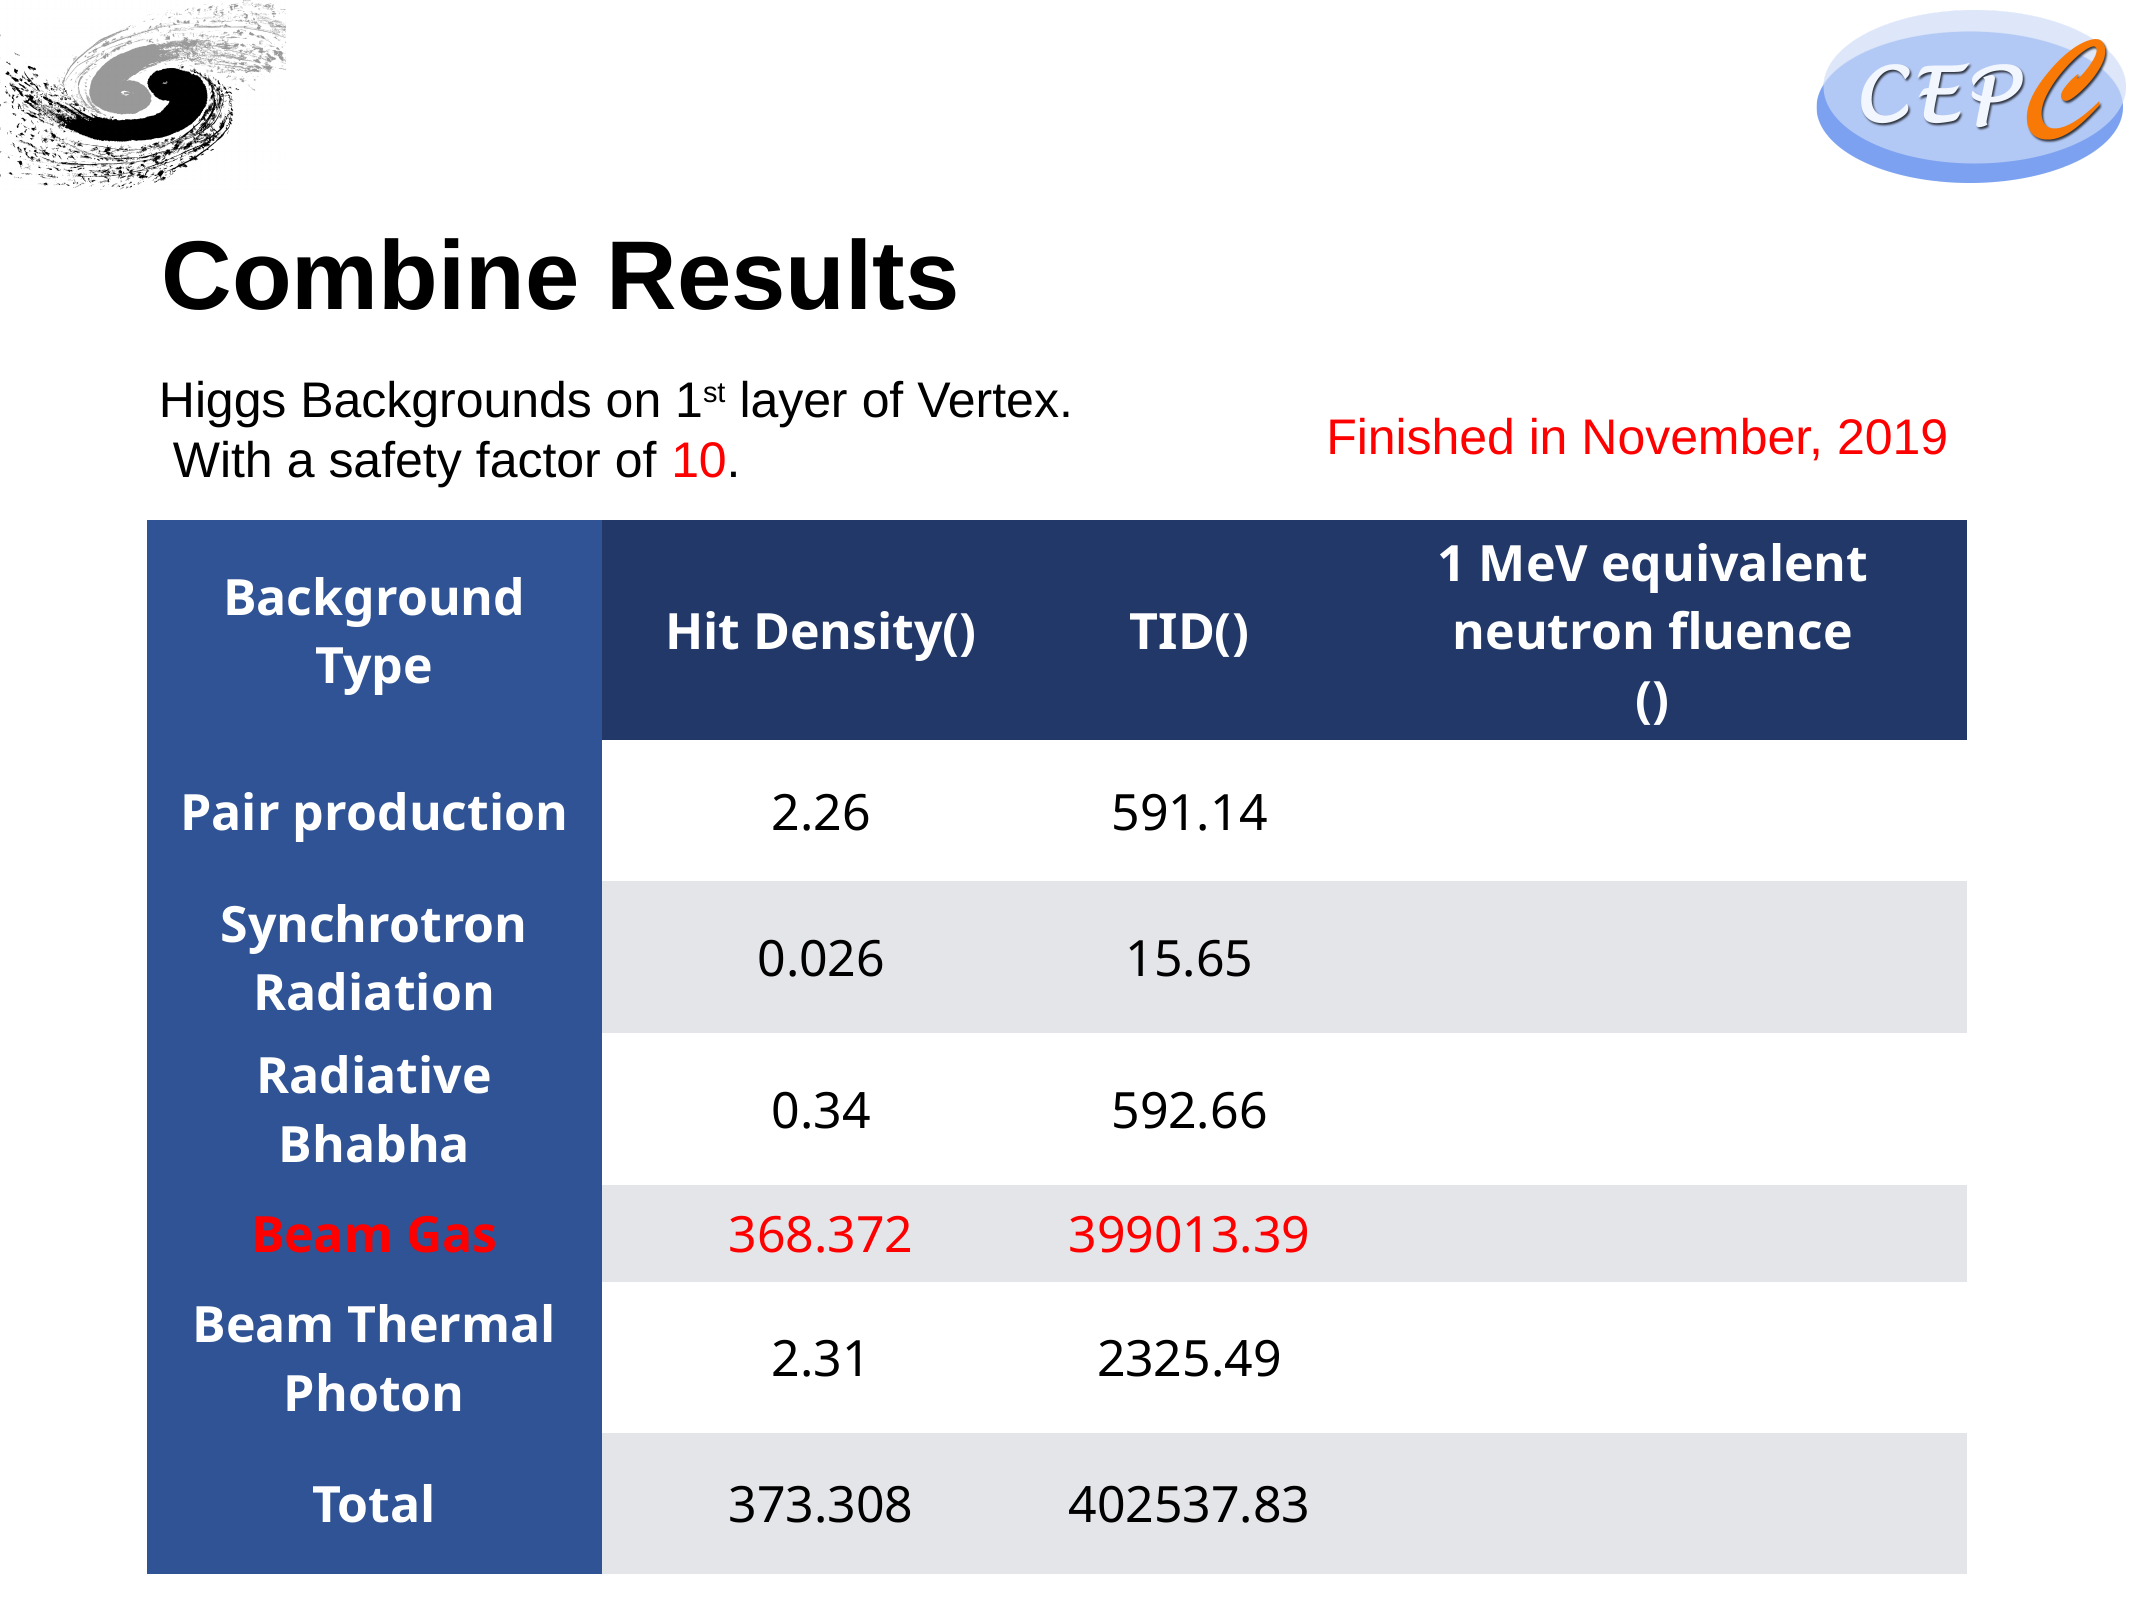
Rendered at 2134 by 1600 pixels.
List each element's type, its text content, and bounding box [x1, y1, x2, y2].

text_box Higgs Backgrounds on 1st layer of Vertex. With a safety factor of 10. [144, 360, 1110, 496]
picture [0, 0, 286, 190]
slide_number 34 [1967, 1496, 1971, 1555]
title Combine Results [146, 161, 1987, 395]
picture [1809, 0, 2133, 190]
text_box Finished in November, 2019 [1311, 397, 1964, 473]
